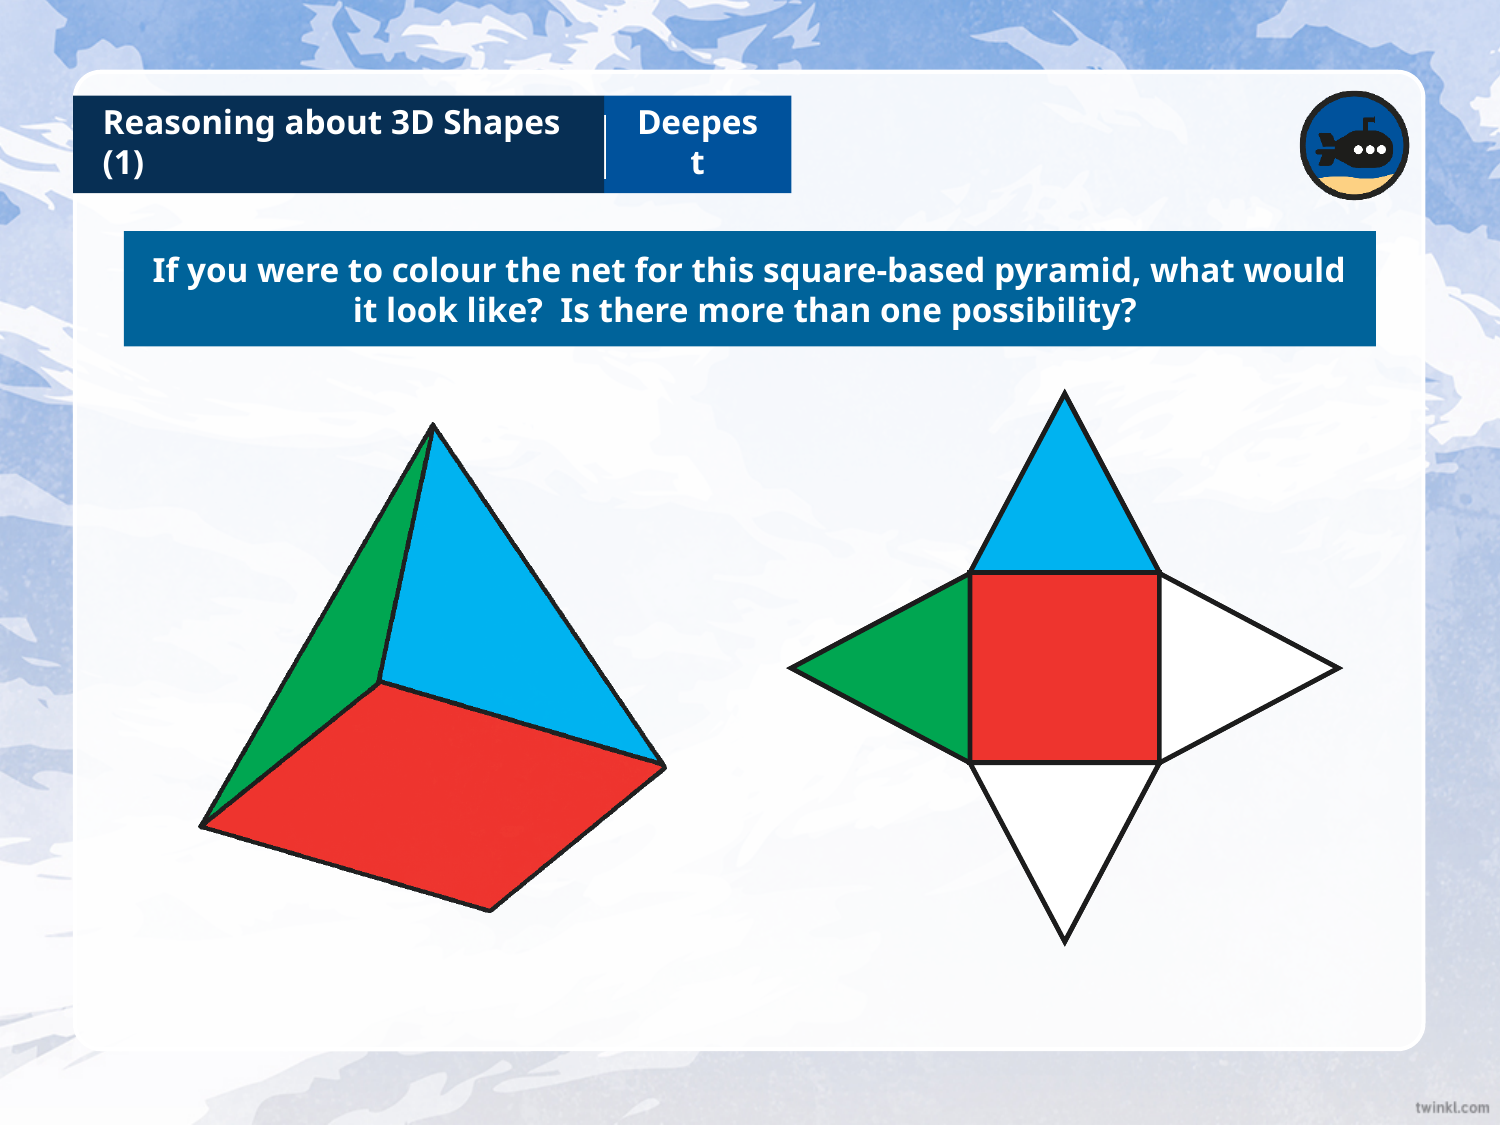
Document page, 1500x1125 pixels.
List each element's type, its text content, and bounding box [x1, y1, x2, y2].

picture [0, 0, 1500, 1125]
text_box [791, 393, 1339, 942]
text_box If you were to colour the net for this square-based pyramid, what would it look like? Is there more than one possibility? [123, 231, 1376, 347]
text_box Deepest [605, 95, 792, 194]
text_box Reasoning about 3D Shapes (1) [73, 95, 605, 194]
